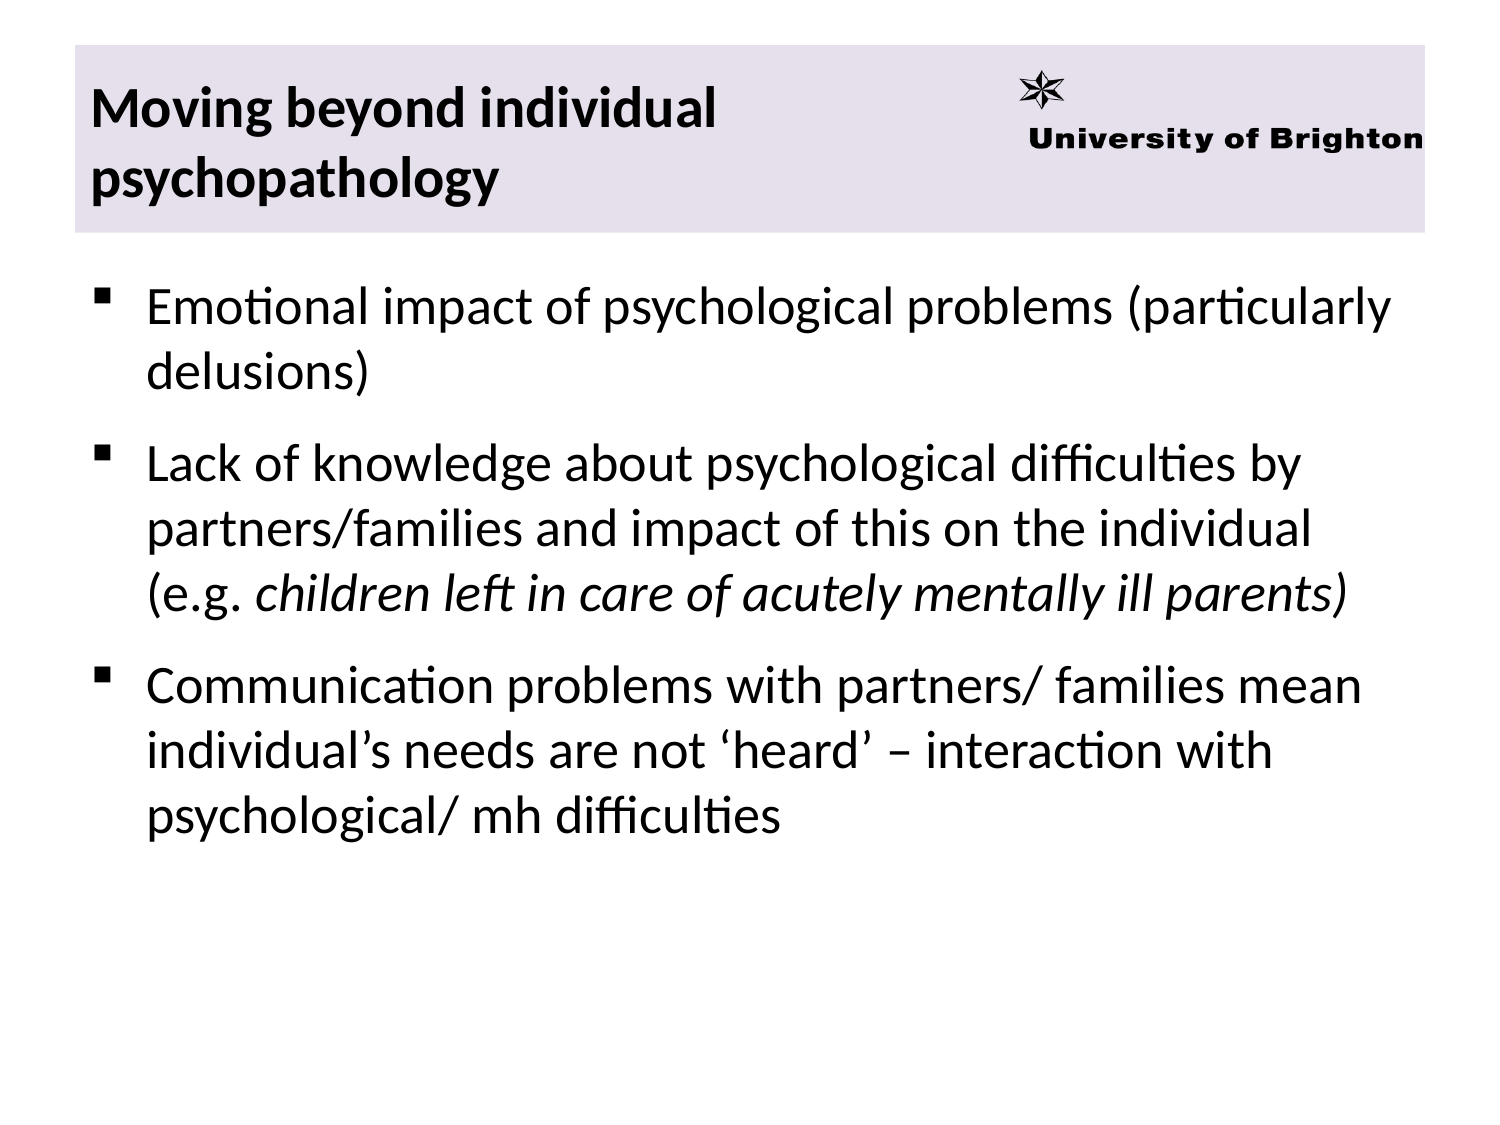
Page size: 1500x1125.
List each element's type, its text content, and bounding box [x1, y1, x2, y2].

list Emotional impact of psychological problems (particularly delusions) Lack of knowledge about psychological difficulties by partners/families and impact of this on the individual (e.g. children left in care of acutely mentally ill parents) Communication problems with partners/ families mean individual’s needs are not ‘heard’ – interaction with psychological/ mh difficulties [75, 262, 1425, 1005]
title Moving beyond individual psychopathology [75, 45, 1425, 233]
picture [1019, 70, 1422, 154]
